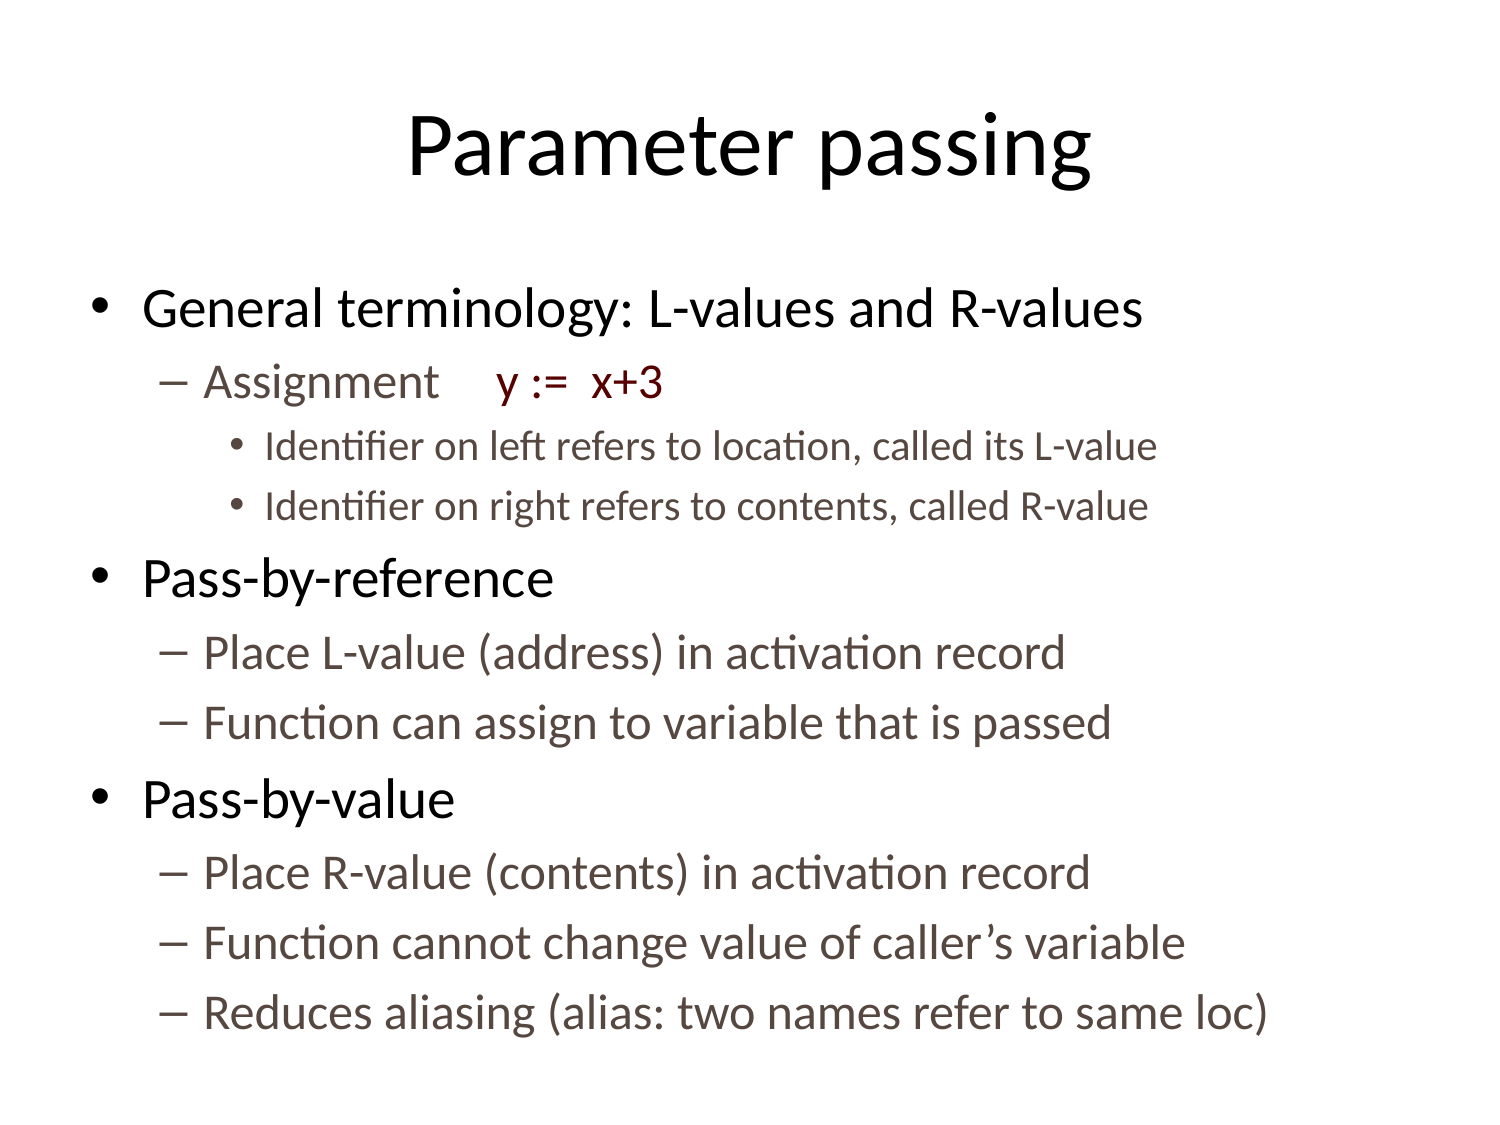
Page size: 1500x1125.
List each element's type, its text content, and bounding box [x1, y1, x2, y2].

title Parameter passing [75, 45, 1425, 233]
list General terminology: L-values and R-values Assignment y := x+3 Identifier on left refers to location, called its L-value Identifier on right refers to contents, called R-value Pass-by-reference Place L-value (address) in activation record Function can assign to variable that is passed Pass-by-value Place R-value (contents) in activation record Function cannot change value of caller’s variable Reduces aliasing (alias: two names refer to same loc) [75, 262, 1417, 1050]
